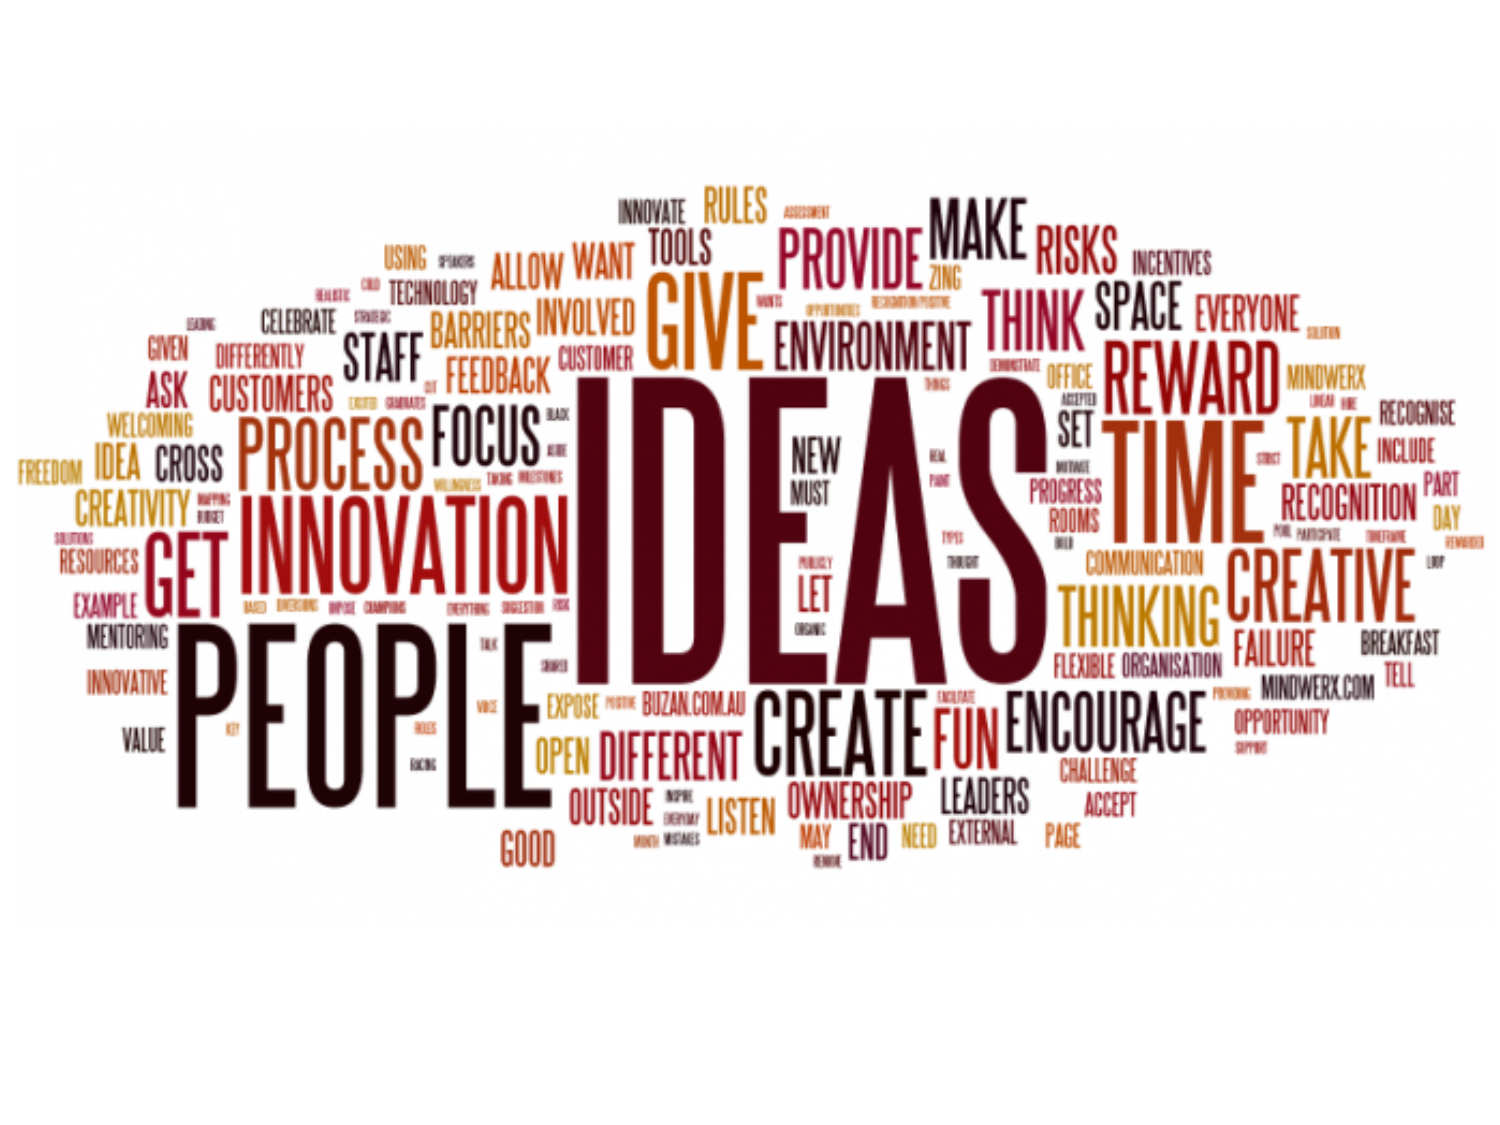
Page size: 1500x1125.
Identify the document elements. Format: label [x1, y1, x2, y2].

list [15, 125, 1497, 931]
